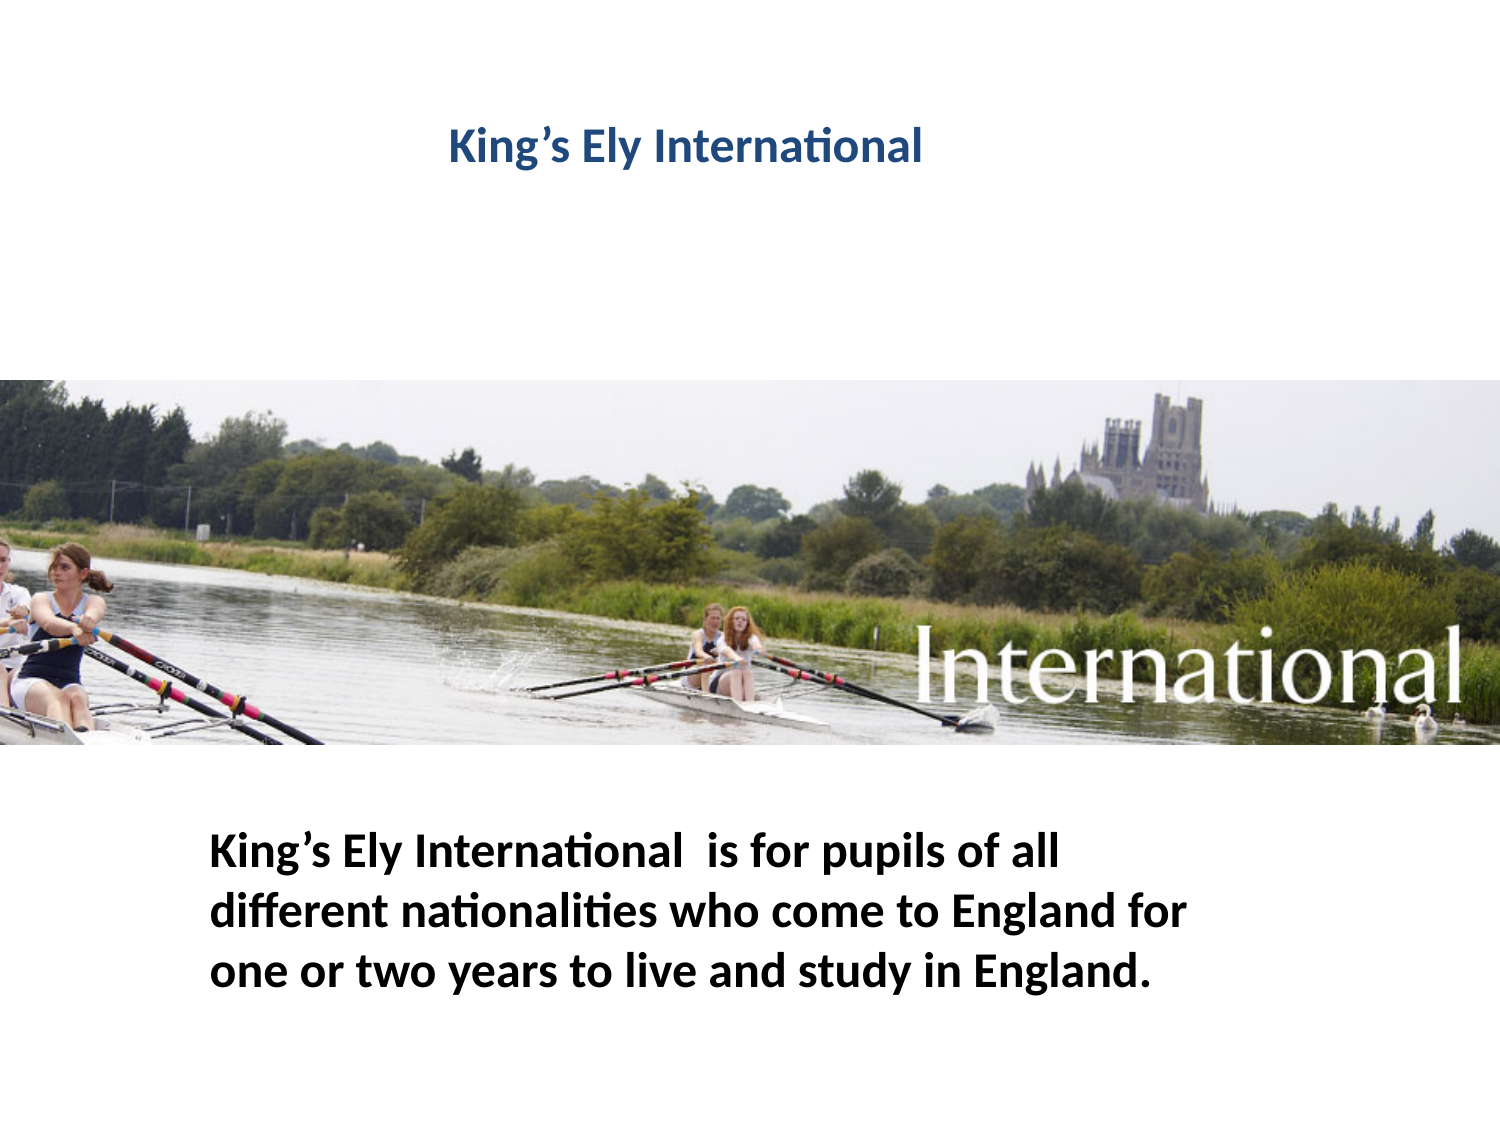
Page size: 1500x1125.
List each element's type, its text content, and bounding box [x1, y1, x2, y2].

text_box King’s Ely International [433, 104, 939, 180]
picture [0, 380, 1500, 745]
text_box King’s Ely International is for pupils of all different nationalities who come to England for one or two years to live and study in England. [194, 810, 1235, 1006]
